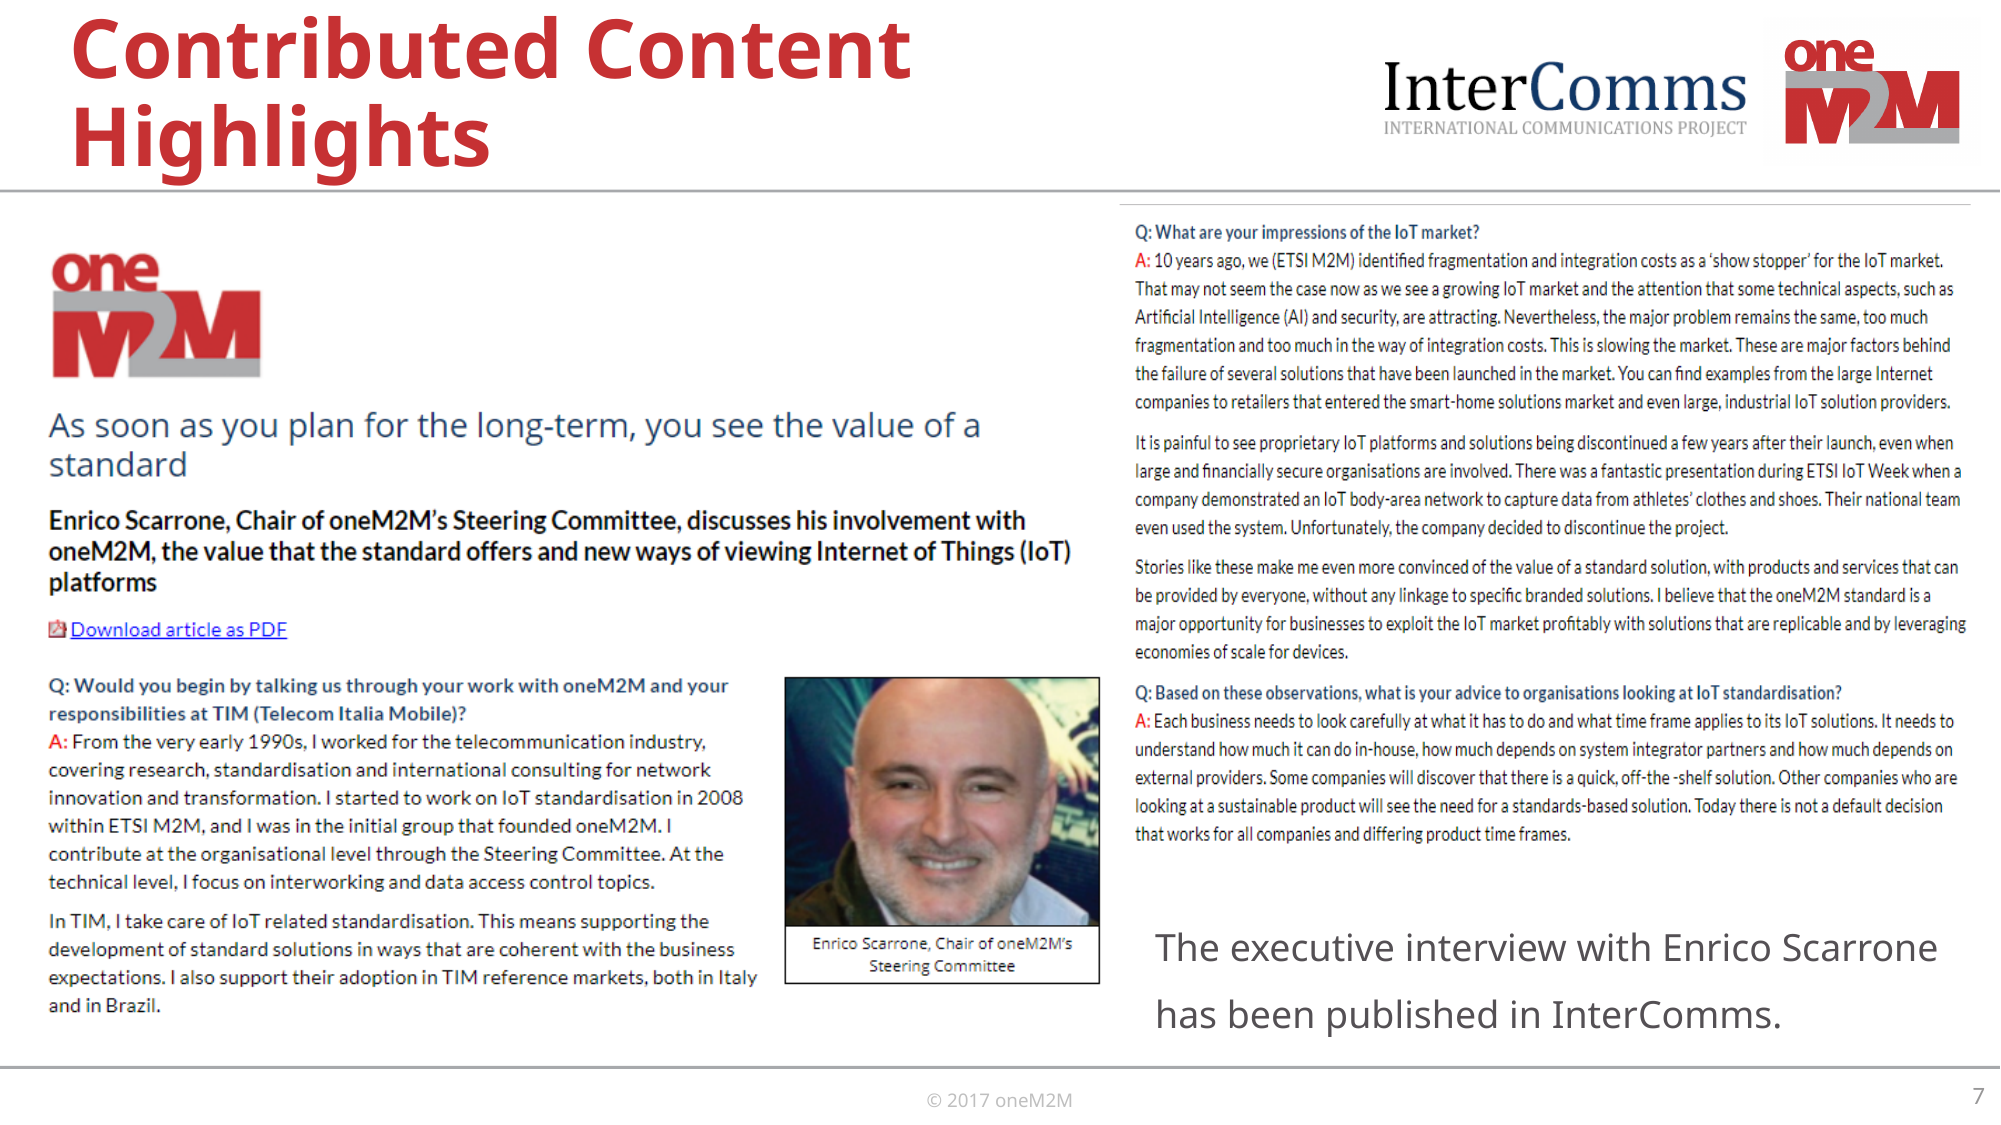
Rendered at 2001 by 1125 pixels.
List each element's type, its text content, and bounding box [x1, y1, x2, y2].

slide_number 7 [1918, 1065, 2000, 1125]
picture [1763, 17, 1981, 166]
picture [1384, 54, 1749, 138]
picture [34, 204, 1971, 1030]
text_box The executive interview with Enrico Scarrone has been published in InterComms. [1065, 893, 1971, 1044]
title Contributed Content Highlights [54, 0, 1343, 193]
